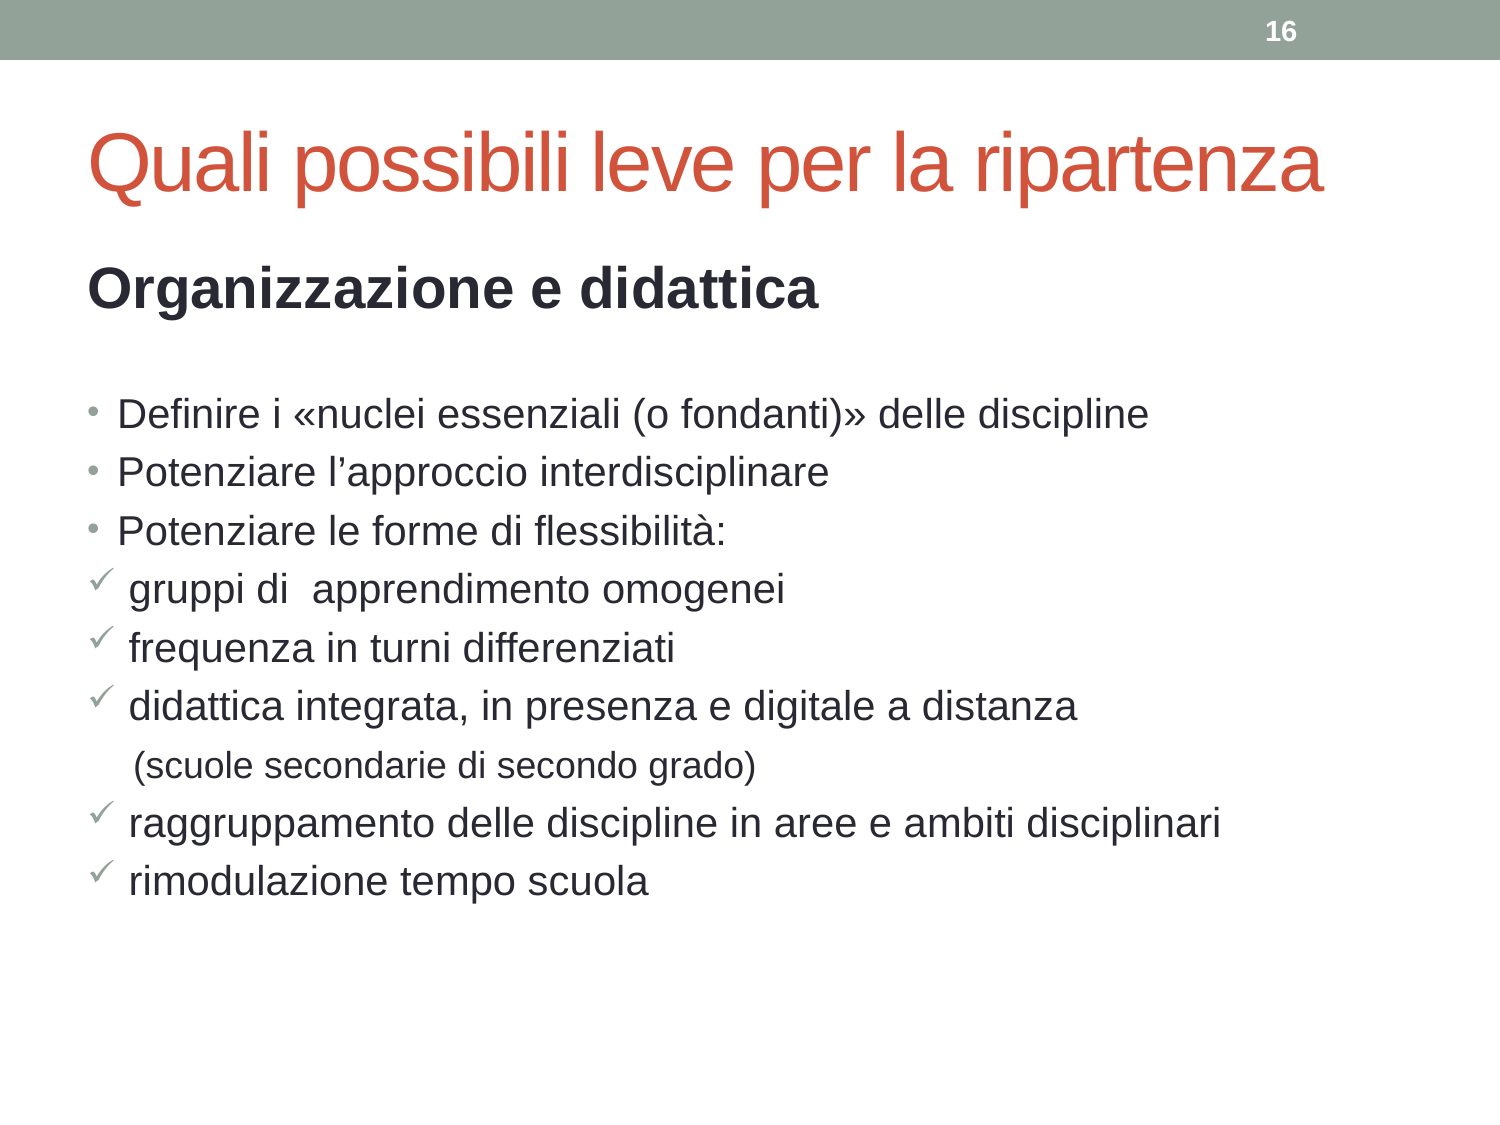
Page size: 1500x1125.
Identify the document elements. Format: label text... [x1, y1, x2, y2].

list Organizzazione e didattica Definire i «nuclei essenziali (o fondanti)» delle discipline Potenziare l’approccio interdisciplinare Potenziare le forme di flessibilità: gruppi di apprendimento omogenei frequenza in turni differenziati didattica integrata, in presenza e digitale a distanza (scuole secondarie di secondo grado) raggruppamento delle discipline in aree e ambiti disciplinari rimodulazione tempo scuola [72, 242, 1428, 1120]
title Quali possibili leve per la ripartenza [72, 77, 1423, 240]
slide_number 16 [1250, 3, 1425, 57]
